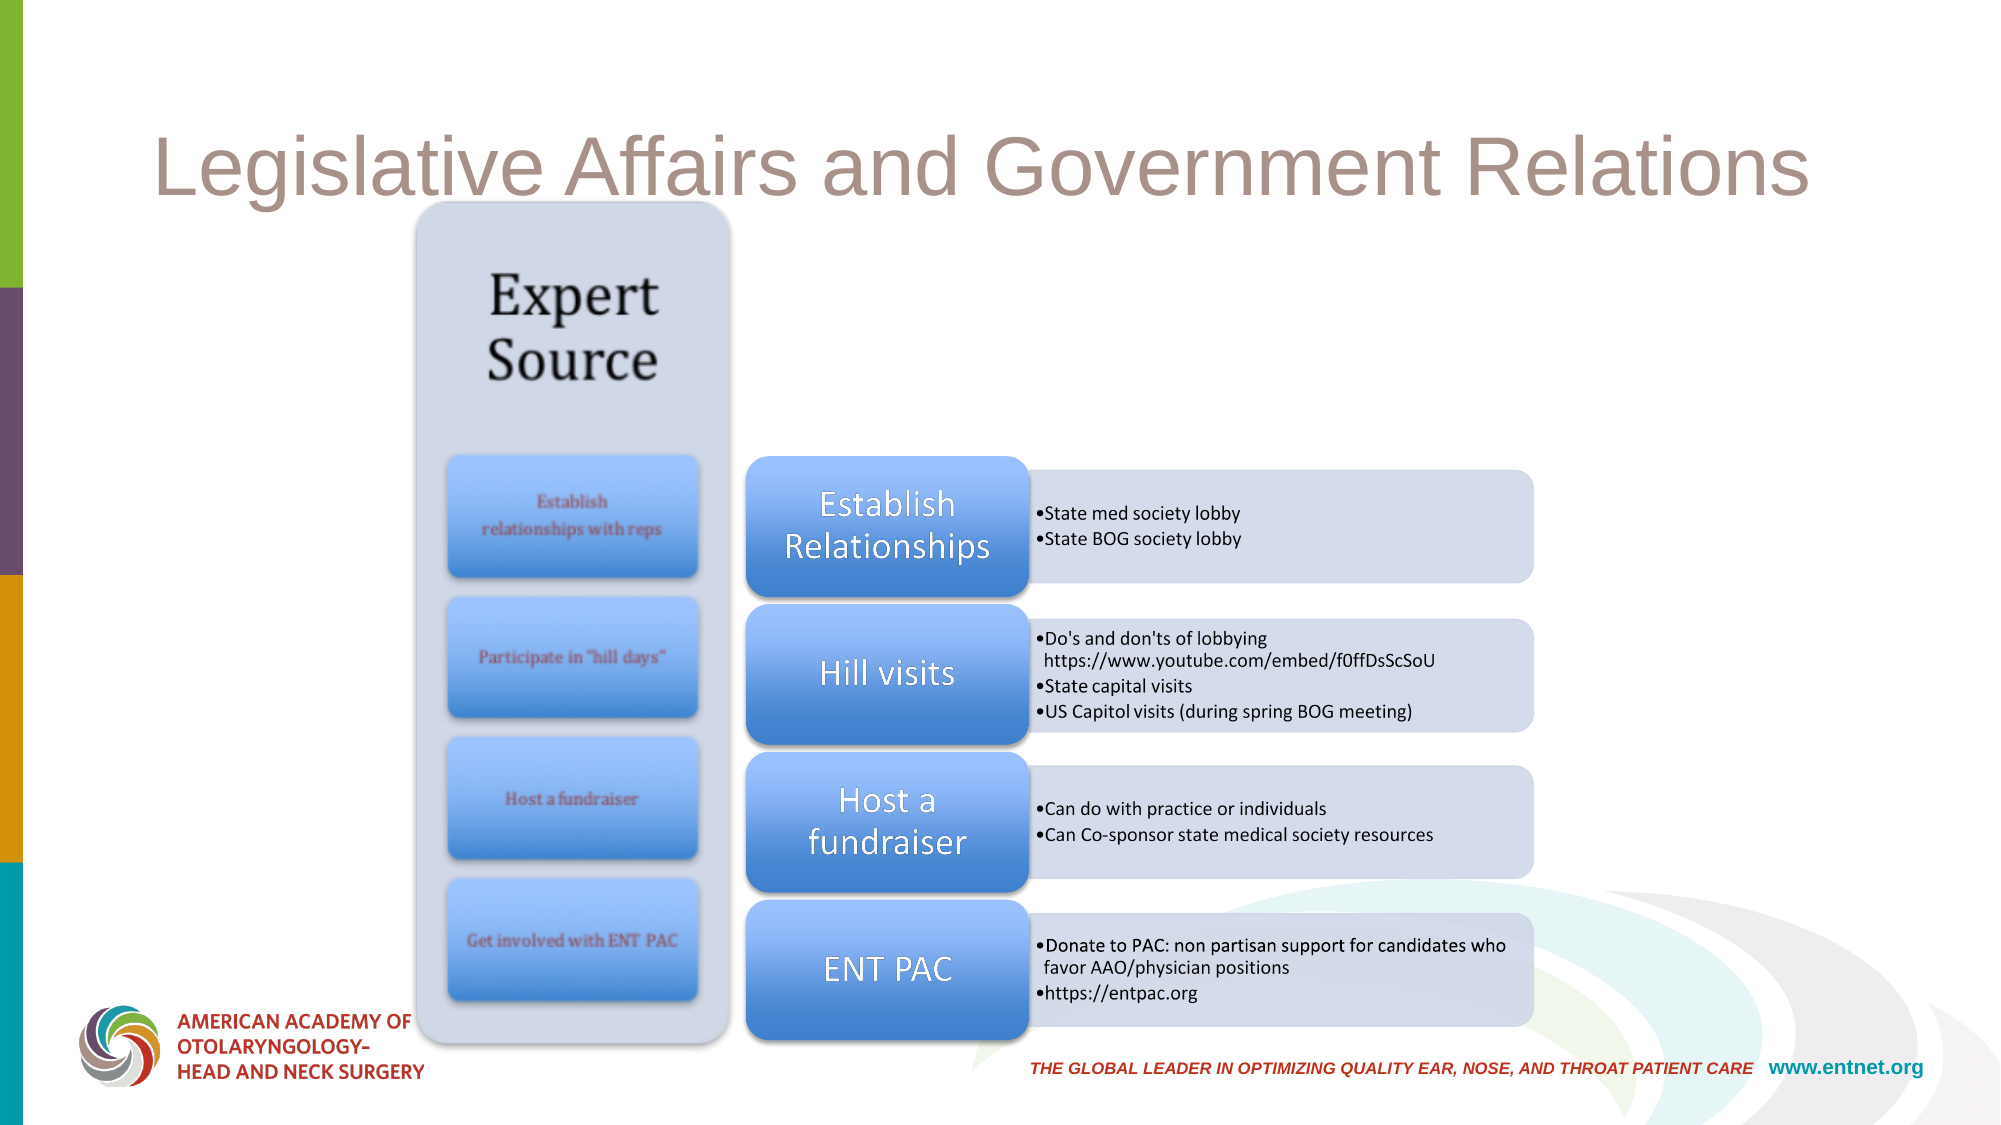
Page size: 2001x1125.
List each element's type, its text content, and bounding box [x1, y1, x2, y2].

title Legislative Affairs and Government Relations [137, 59, 1863, 278]
picture [409, 198, 2001, 1125]
